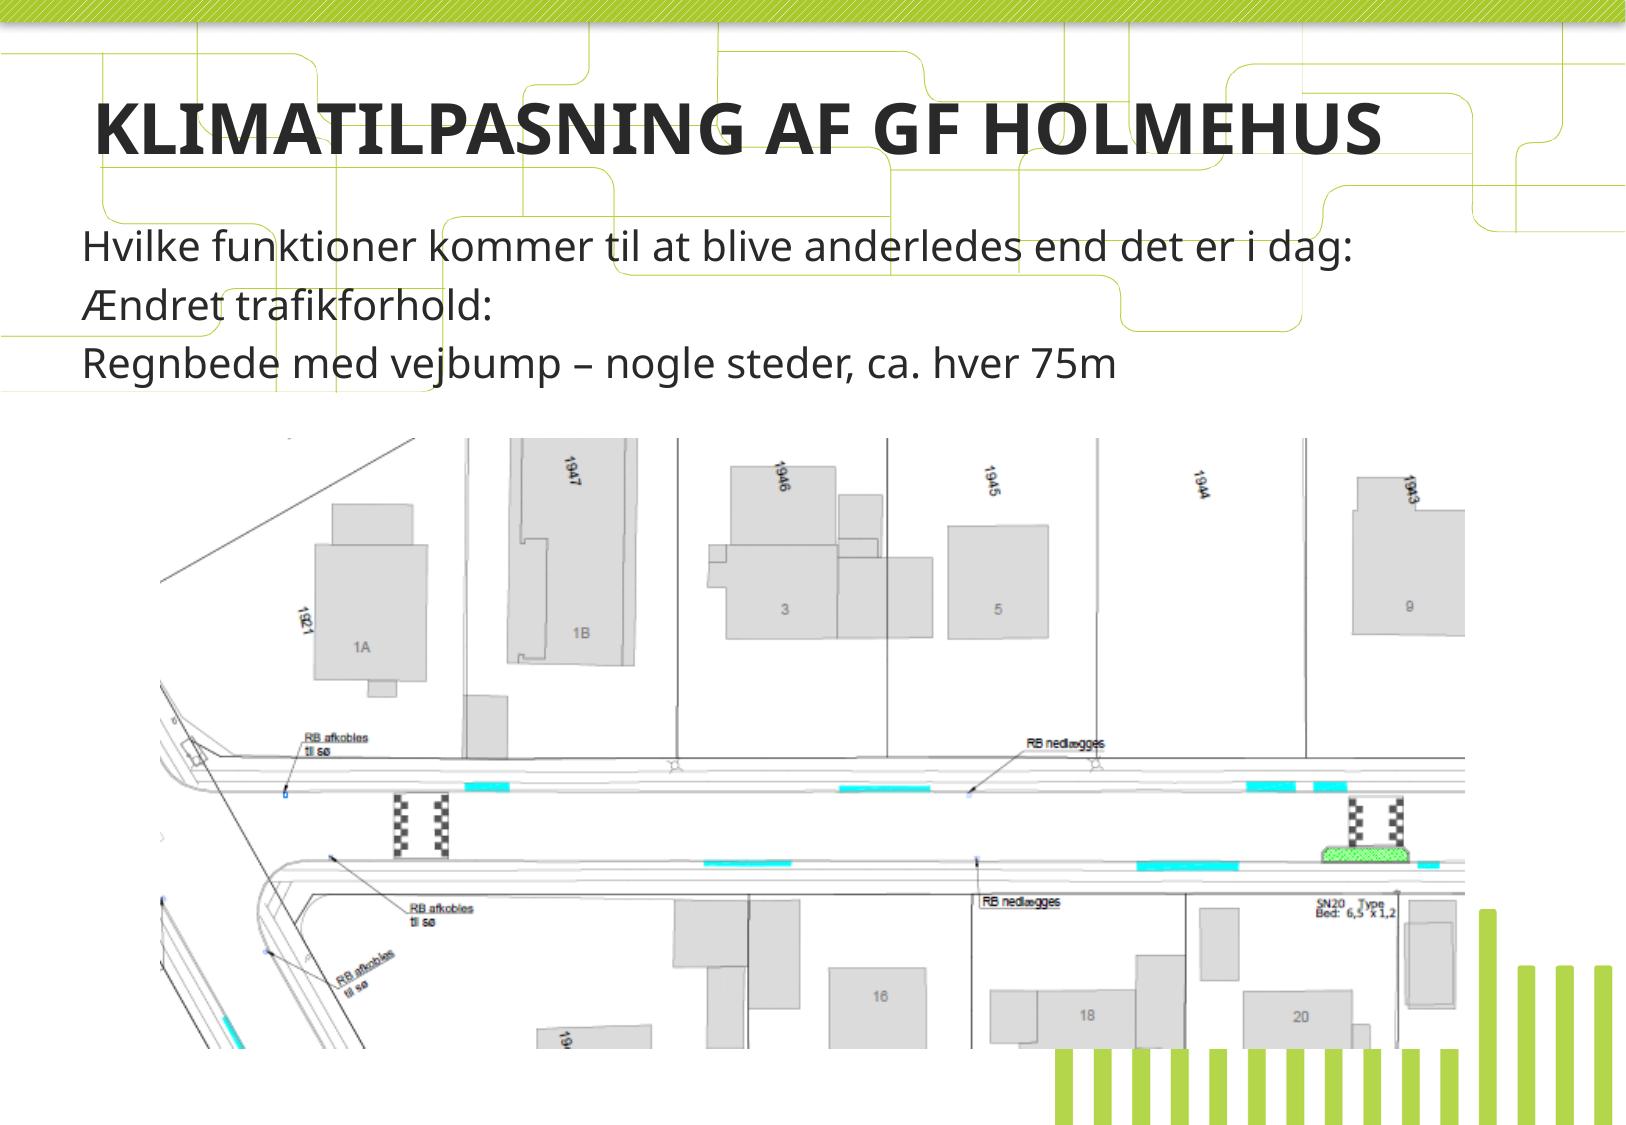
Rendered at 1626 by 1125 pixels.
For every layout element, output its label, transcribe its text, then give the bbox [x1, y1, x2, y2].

list Hvilke funktioner kommer til at blive anderledes end det er i dag: Ændret trafikforhold: Regnbede med vejbump – nogle steder, ca. hver 75m [66, 212, 1585, 1068]
picture [1, 17, 1626, 1125]
title Klimatilpasning af GF Holmehus [77, 55, 1574, 197]
